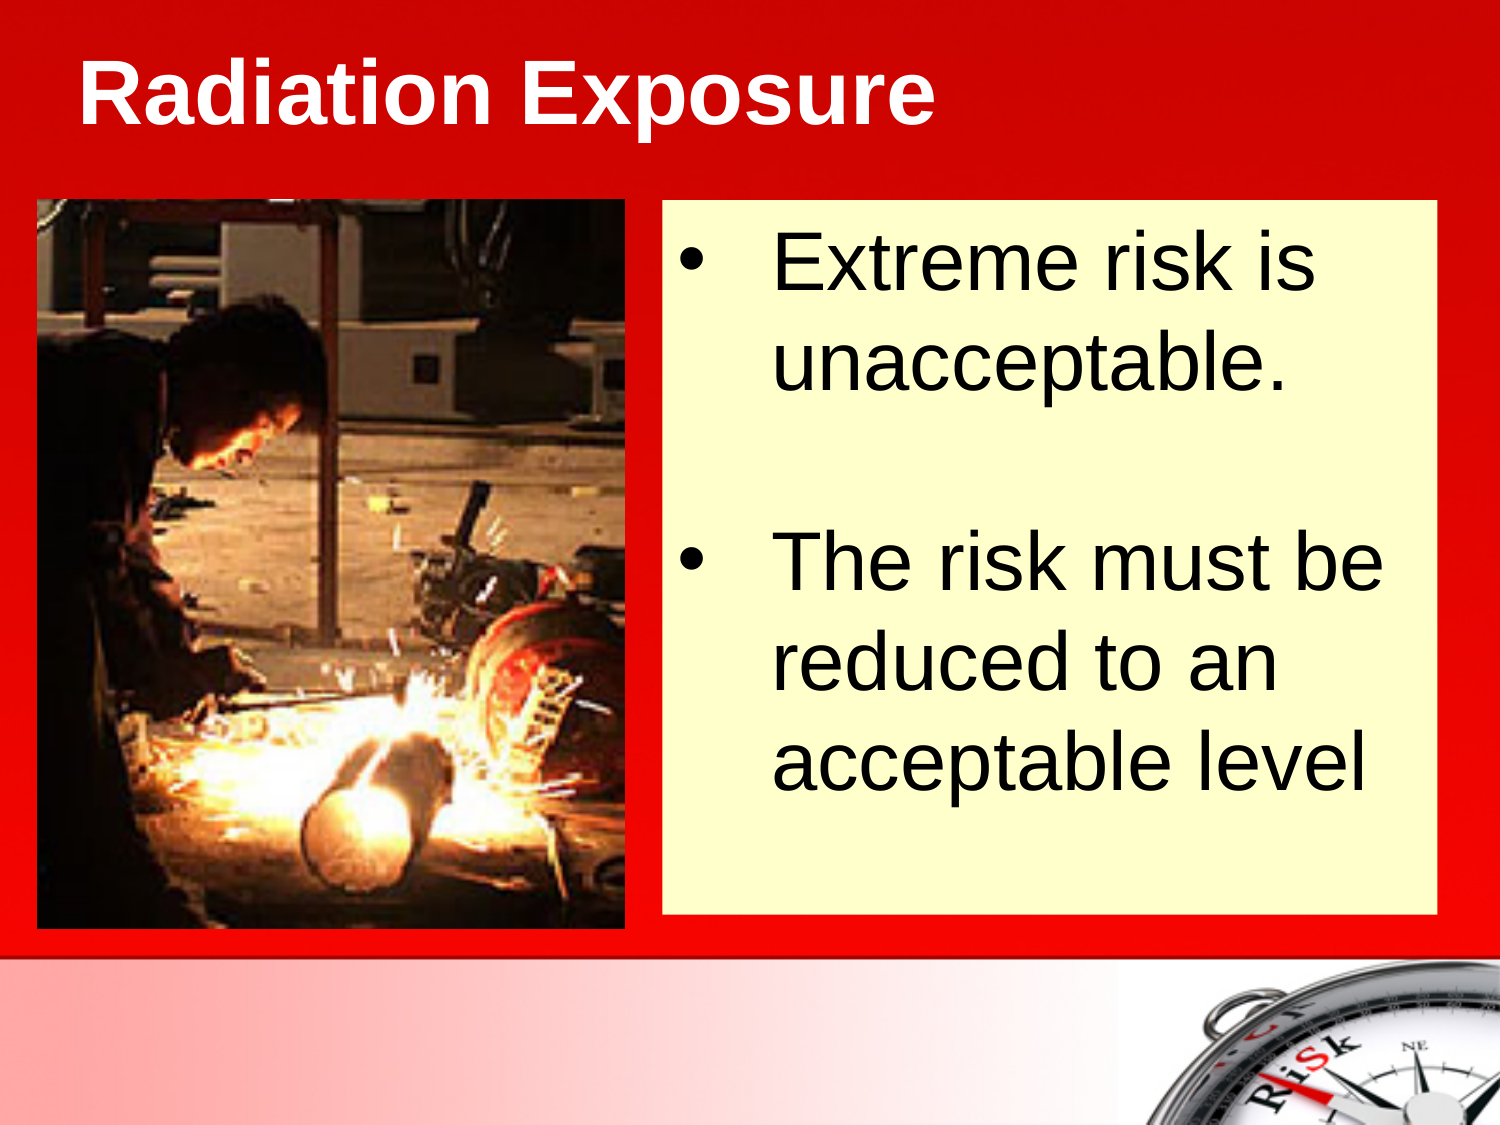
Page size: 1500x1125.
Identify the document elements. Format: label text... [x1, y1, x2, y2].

text_box Extreme risk is unacceptable. The risk must be reduced to an acceptable level [662, 200, 1438, 915]
picture [0, 0, 1500, 1125]
list [24, 149, 1475, 413]
title Radiation Exposure [62, 24, 1438, 149]
